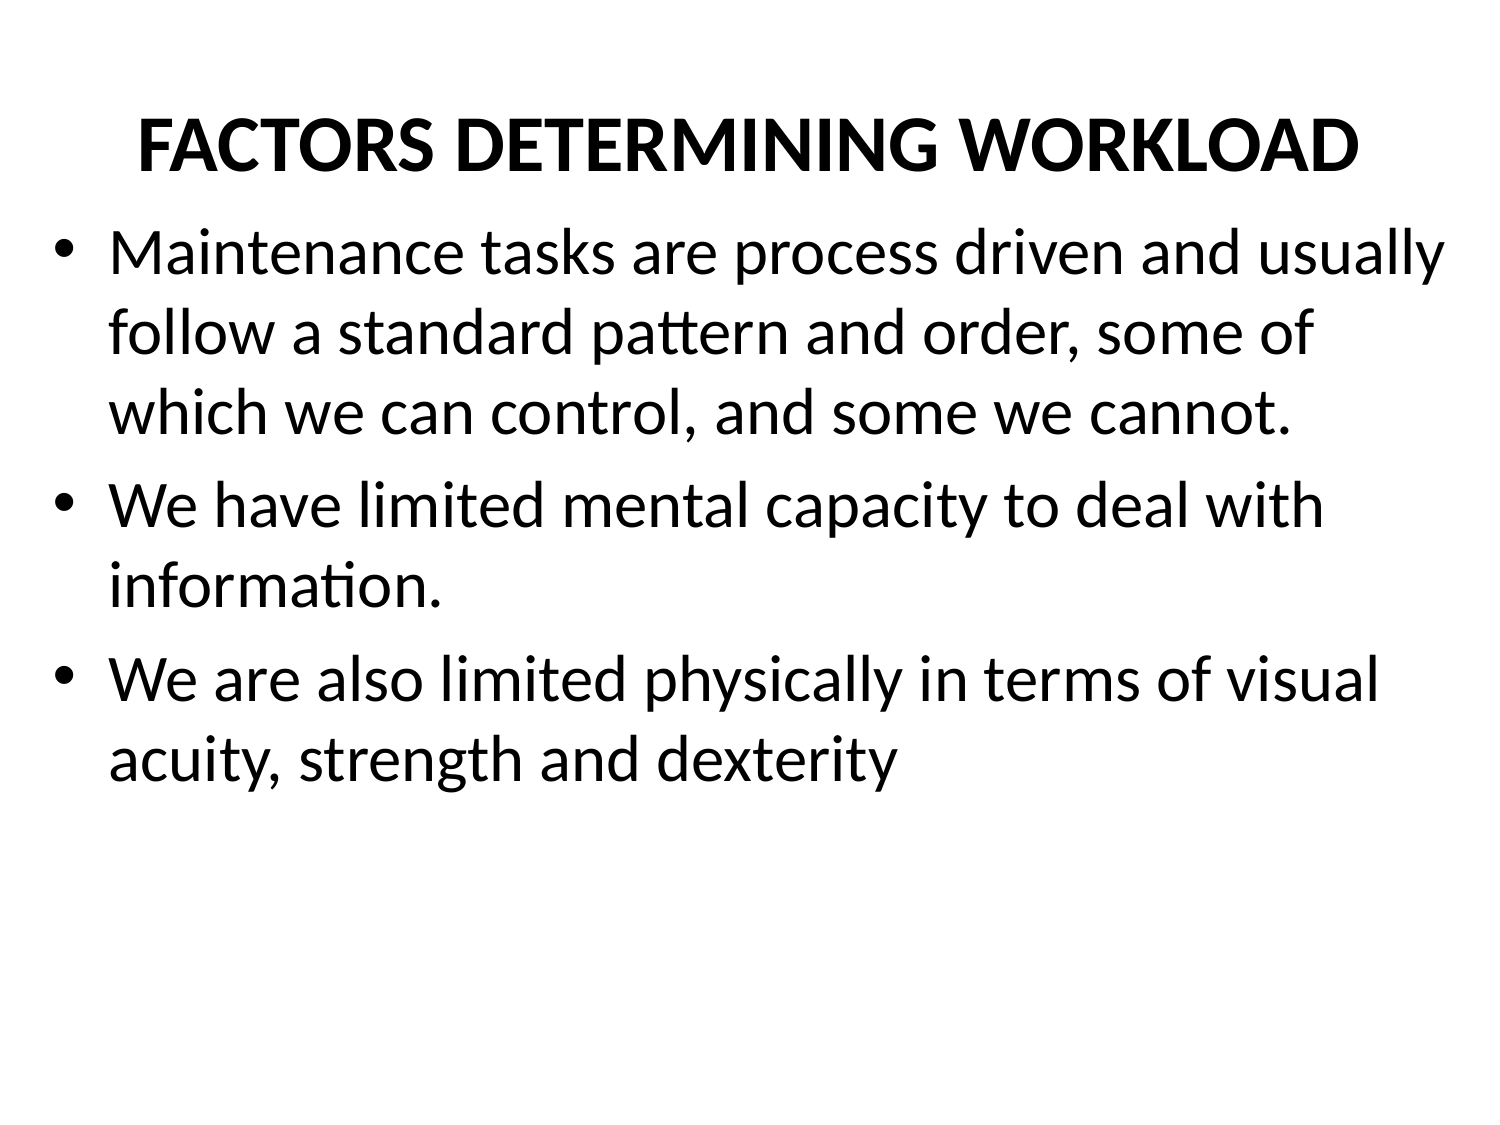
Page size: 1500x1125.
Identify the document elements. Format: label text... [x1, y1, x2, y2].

list Maintenance tasks are process driven and usually follow a standard pattern and order, some of which we can control, and some we cannot. We have limited mental capacity to deal with information. We are also limited physically in terms of visual acuity, strength and dexterity [37, 200, 1475, 1063]
title FACTORS DETERMINING WORKLOAD [75, 45, 1425, 200]
